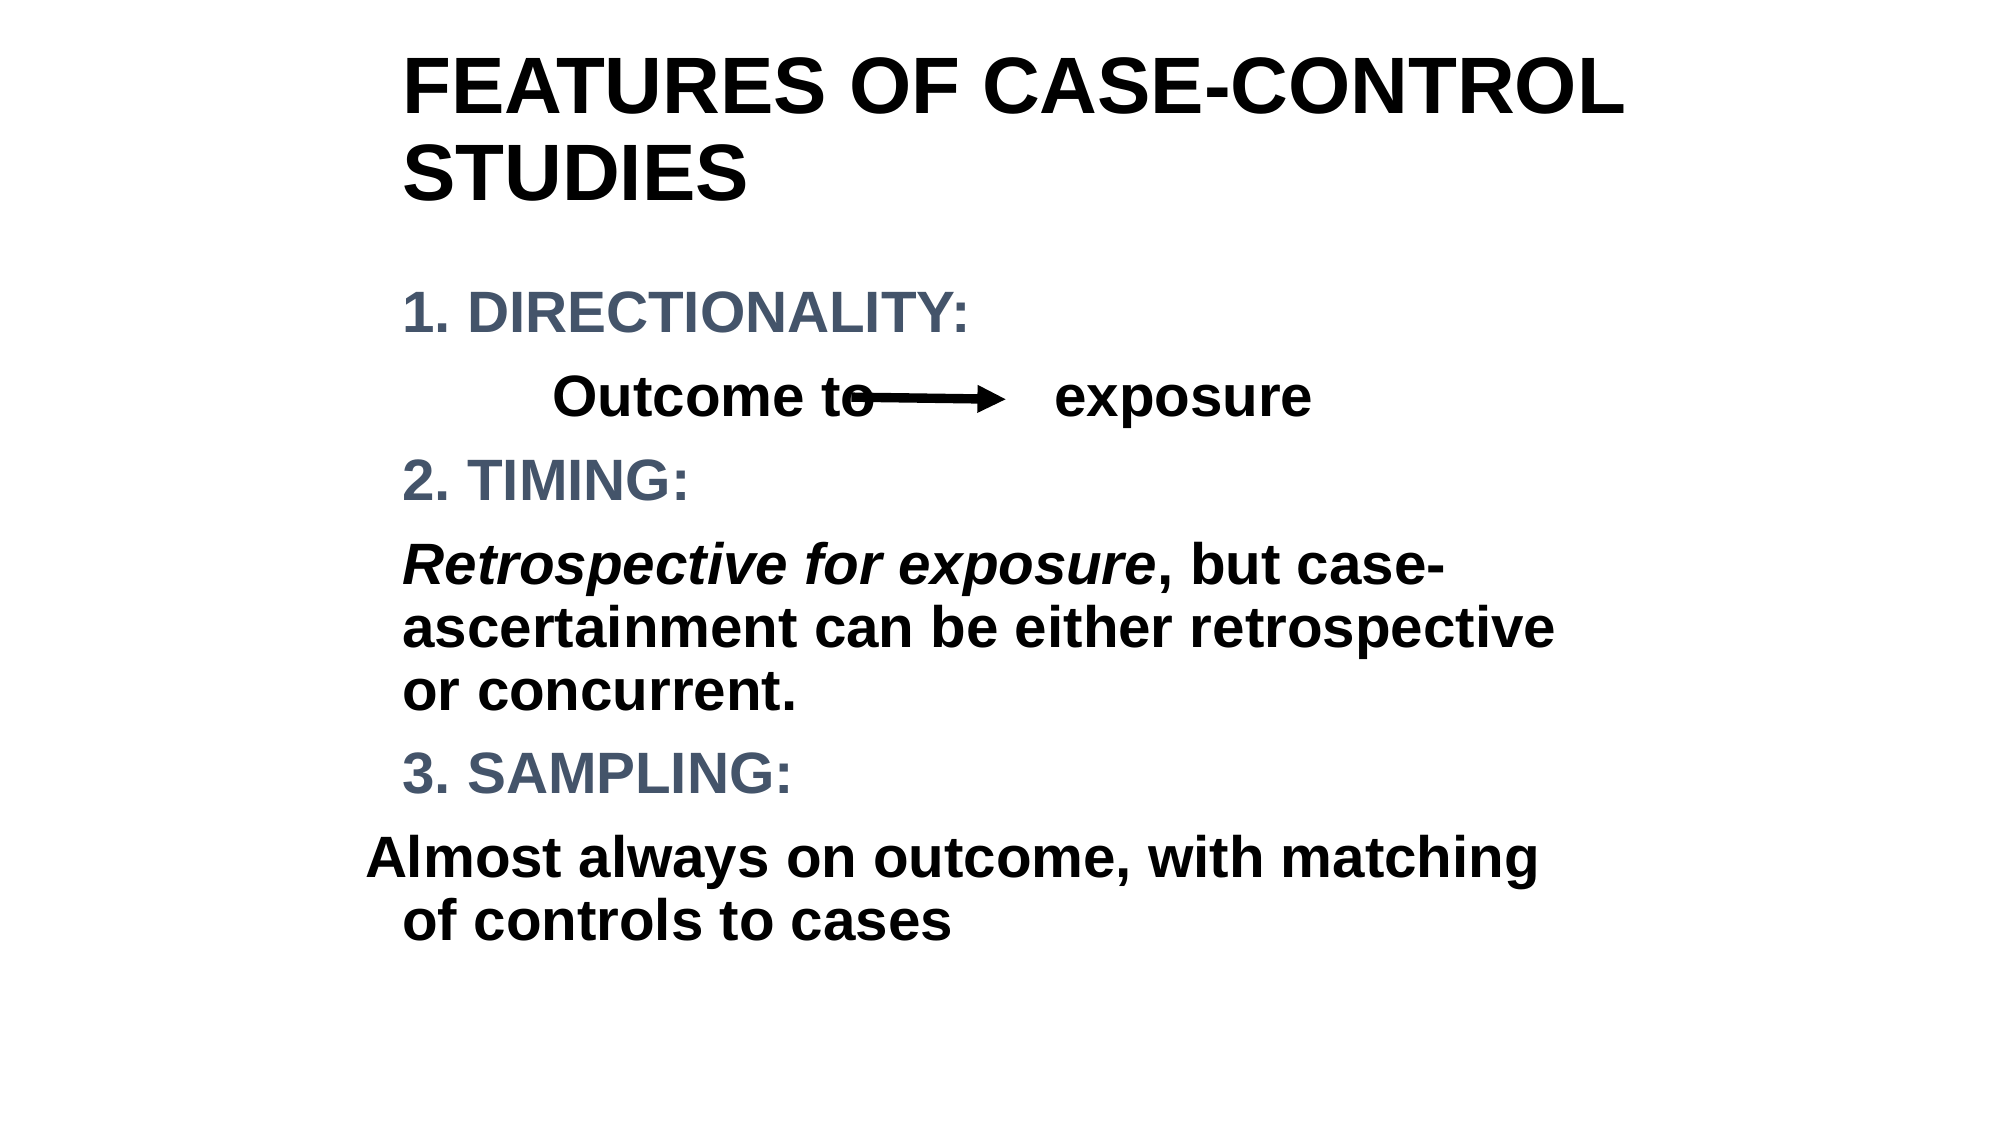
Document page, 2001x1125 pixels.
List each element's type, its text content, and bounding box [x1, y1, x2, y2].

list 1. DIRECTIONALITY: Outcome to exposure 2. TIMING: Retrospective for exposure, but case-ascertainment can be either retrospective or concurrent. 3. SAMPLING: Almost always on outcome, with matching of controls to cases [350, 275, 1625, 1075]
title FEATURES OF CASE-CONTROL STUDIES [387, 37, 1663, 225]
